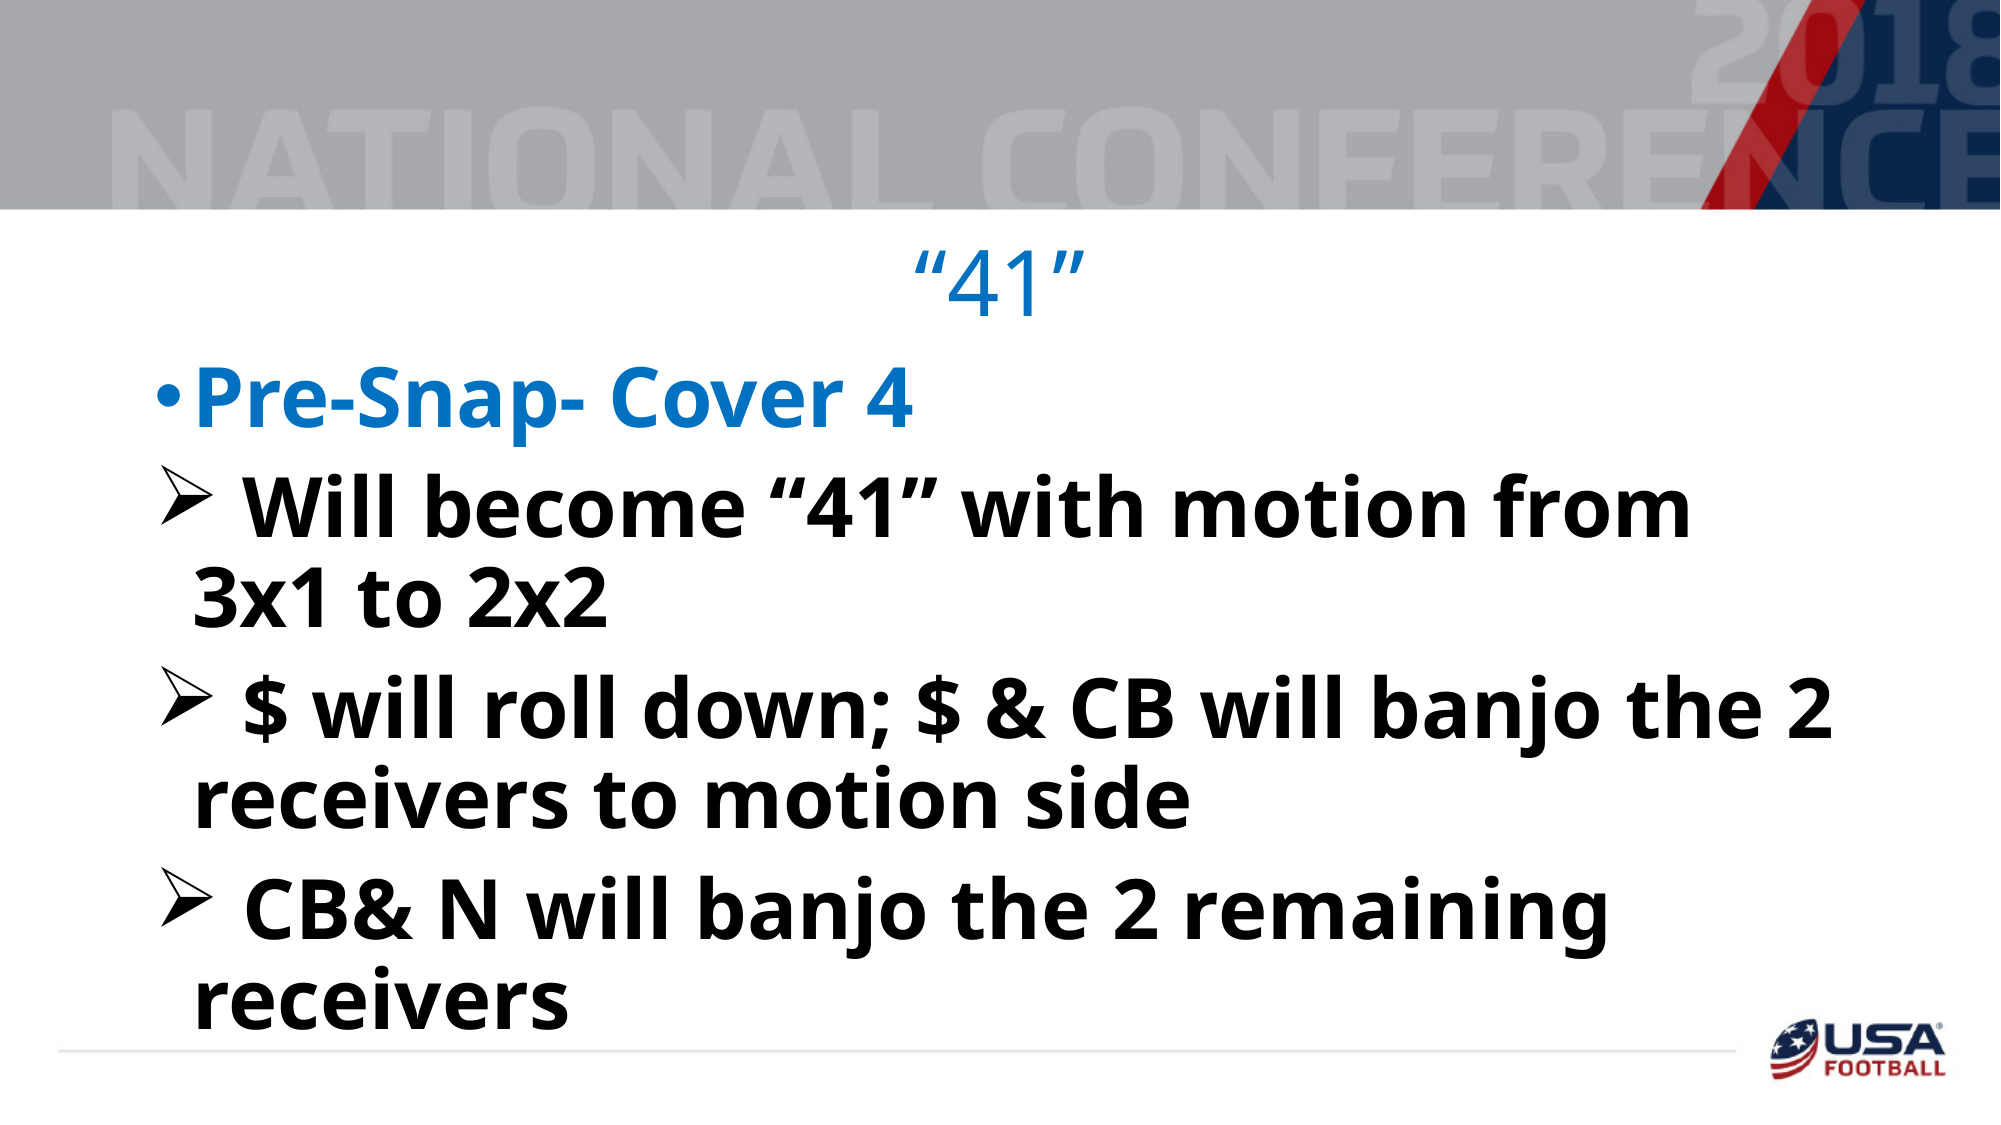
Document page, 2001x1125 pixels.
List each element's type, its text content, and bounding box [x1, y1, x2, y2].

picture [0, 0, 2000, 1125]
title “41” [137, 225, 1863, 348]
list Pre-Snap- Cover 4 Will become “41” with motion from 3x1 to 2x2 $ will roll down; $ & CB will banjo the 2 receivers to motion side CB& N will banjo the 2 remaining receivers [139, 347, 1865, 1064]
